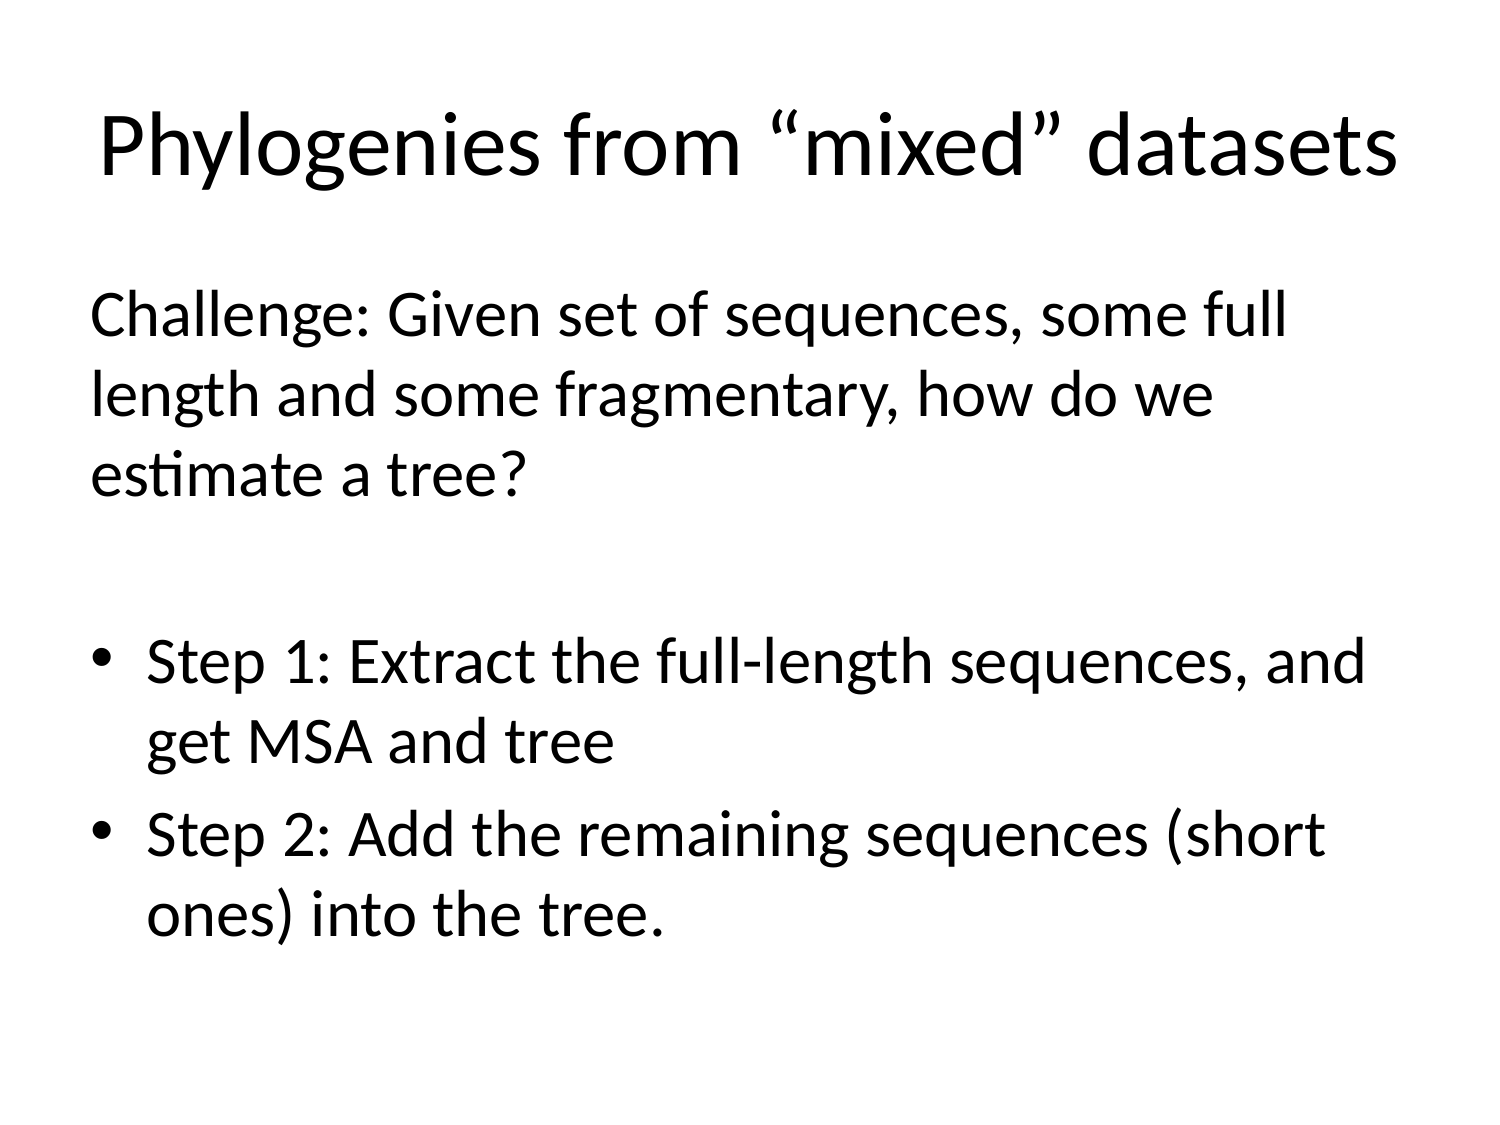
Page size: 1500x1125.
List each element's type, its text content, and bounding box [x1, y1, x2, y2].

list Challenge: Given set of sequences, some full length and some fragmentary, how do we estimate a tree? Step 1: Extract the full-length sequences, and get MSA and tree Step 2: Add the remaining sequences (short ones) into the tree. [75, 262, 1425, 1005]
title Phylogenies from “mixed” datasets [75, 45, 1425, 233]
